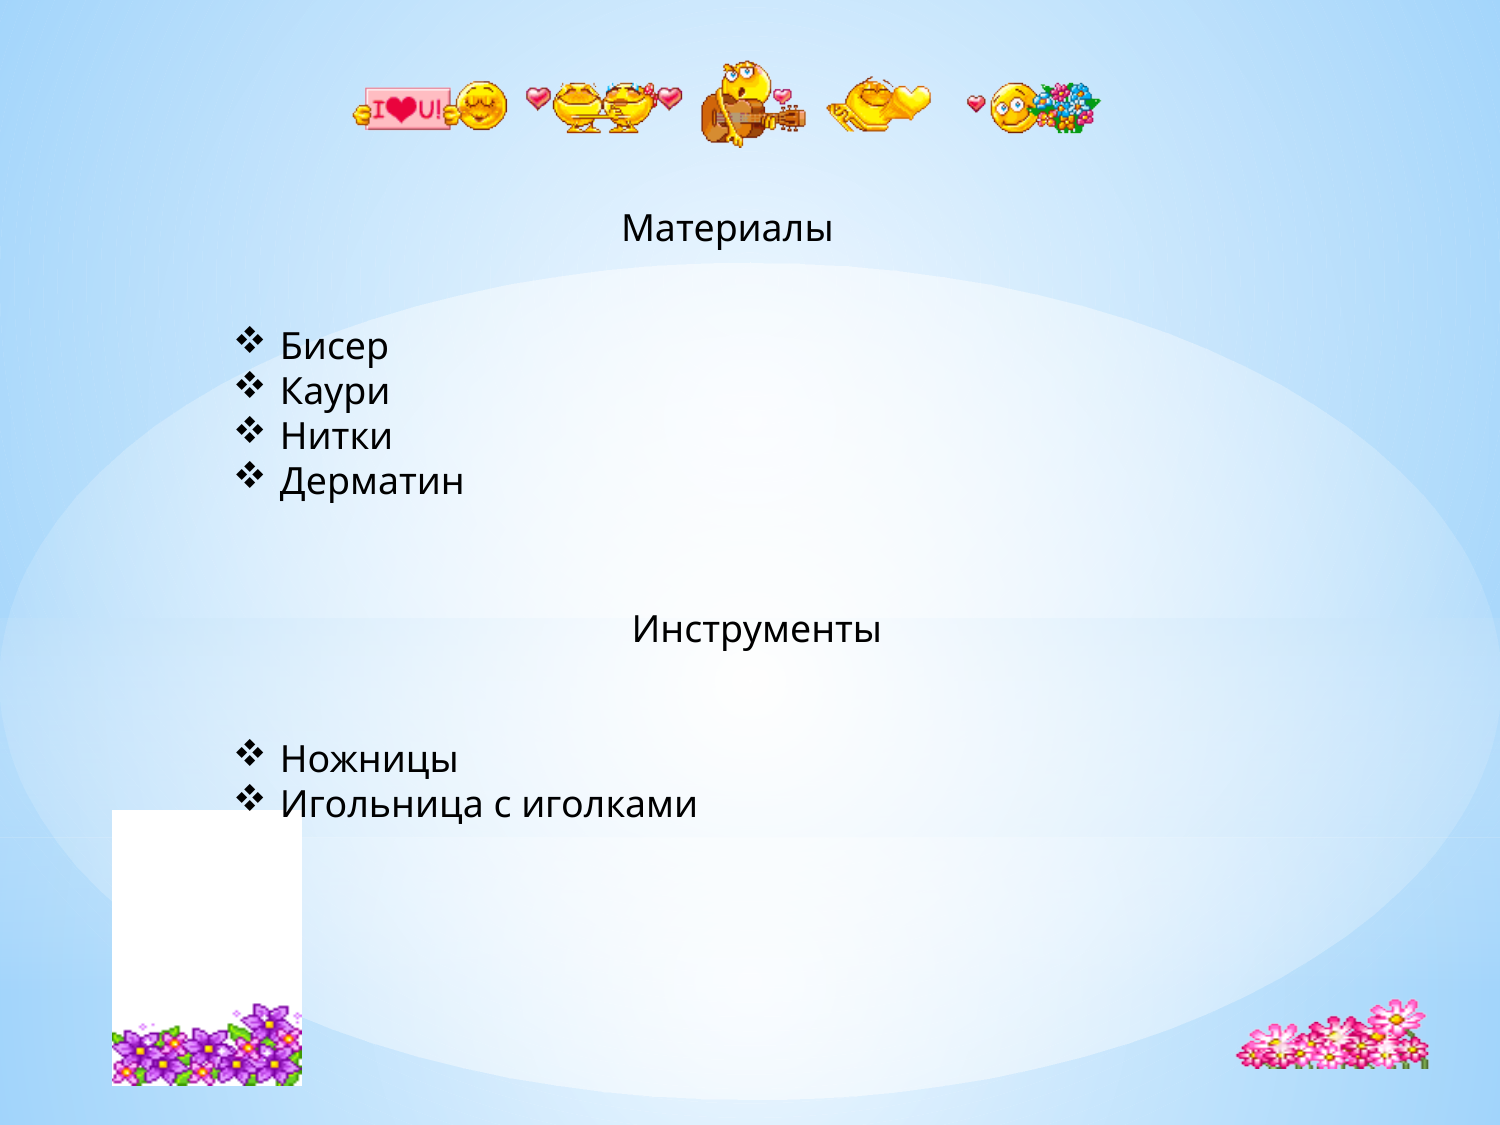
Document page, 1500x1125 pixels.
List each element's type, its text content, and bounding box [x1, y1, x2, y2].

text_box Материалы [490, 196, 975, 256]
text_box Ножницы Игольница с иголками [218, 727, 1176, 878]
picture [1234, 833, 1435, 1070]
picture [112, 810, 302, 1086]
picture [348, 59, 1108, 148]
text_box Бисер Каури Нитки Дерматин [218, 314, 1317, 600]
text_box Инструменты [549, 597, 975, 658]
